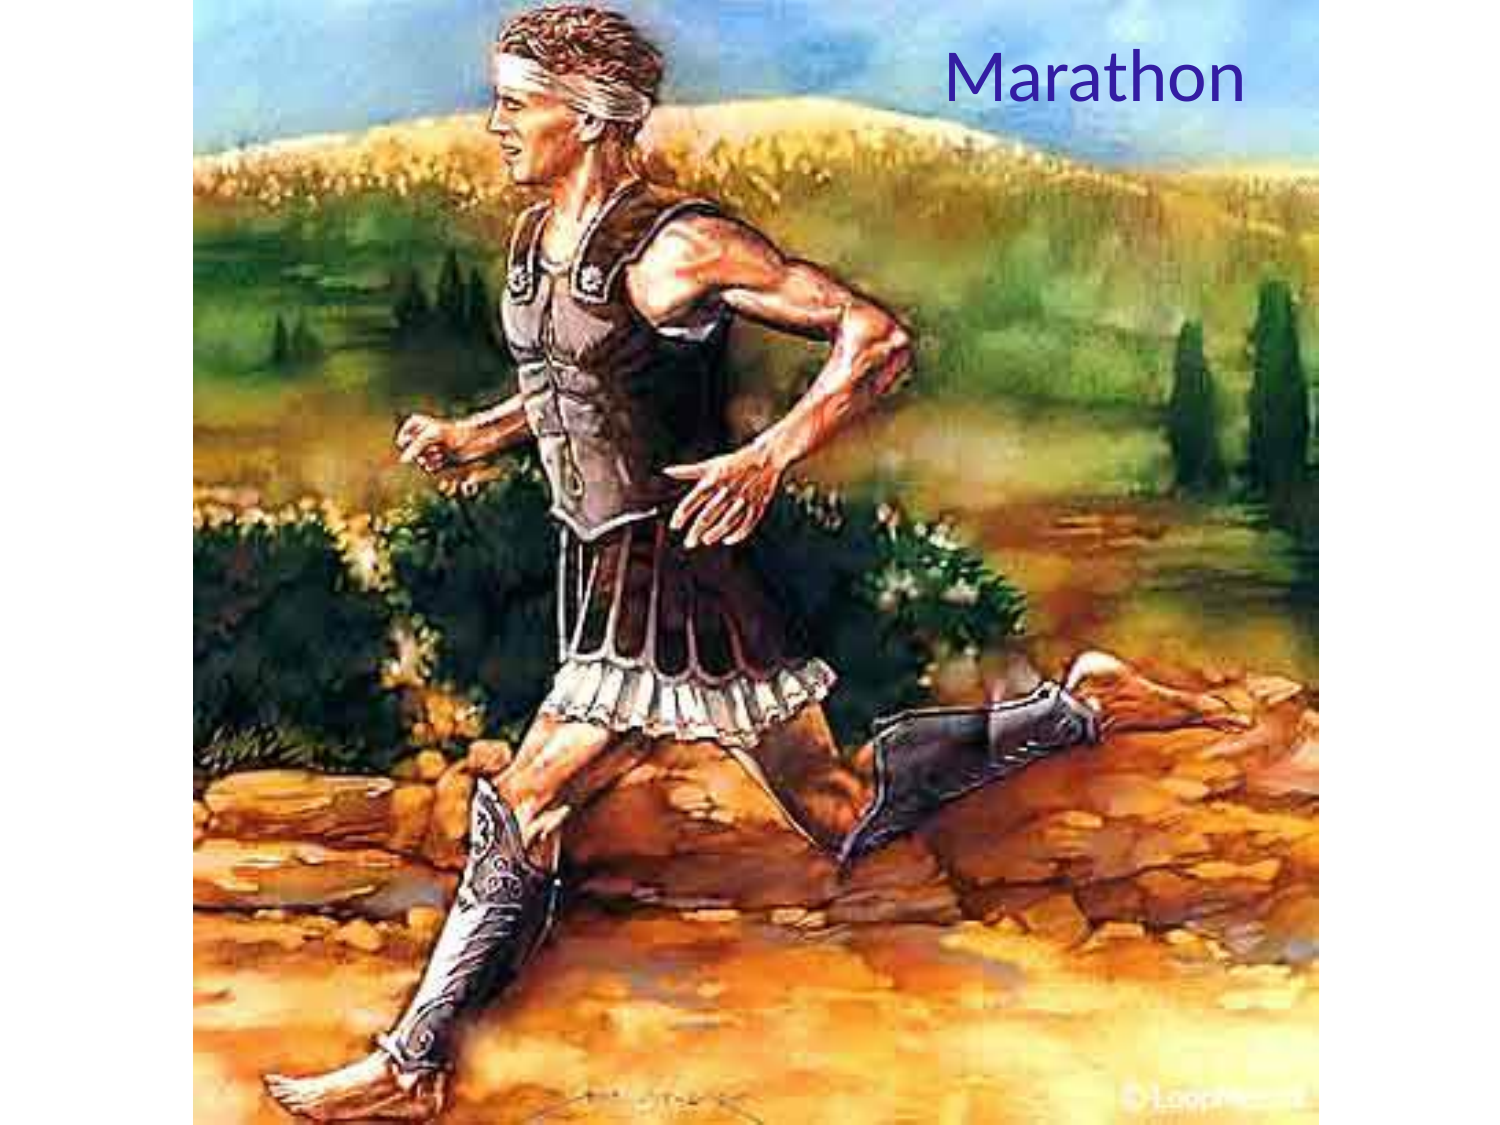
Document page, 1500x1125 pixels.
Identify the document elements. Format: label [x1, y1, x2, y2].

picture [193, 0, 1319, 1125]
